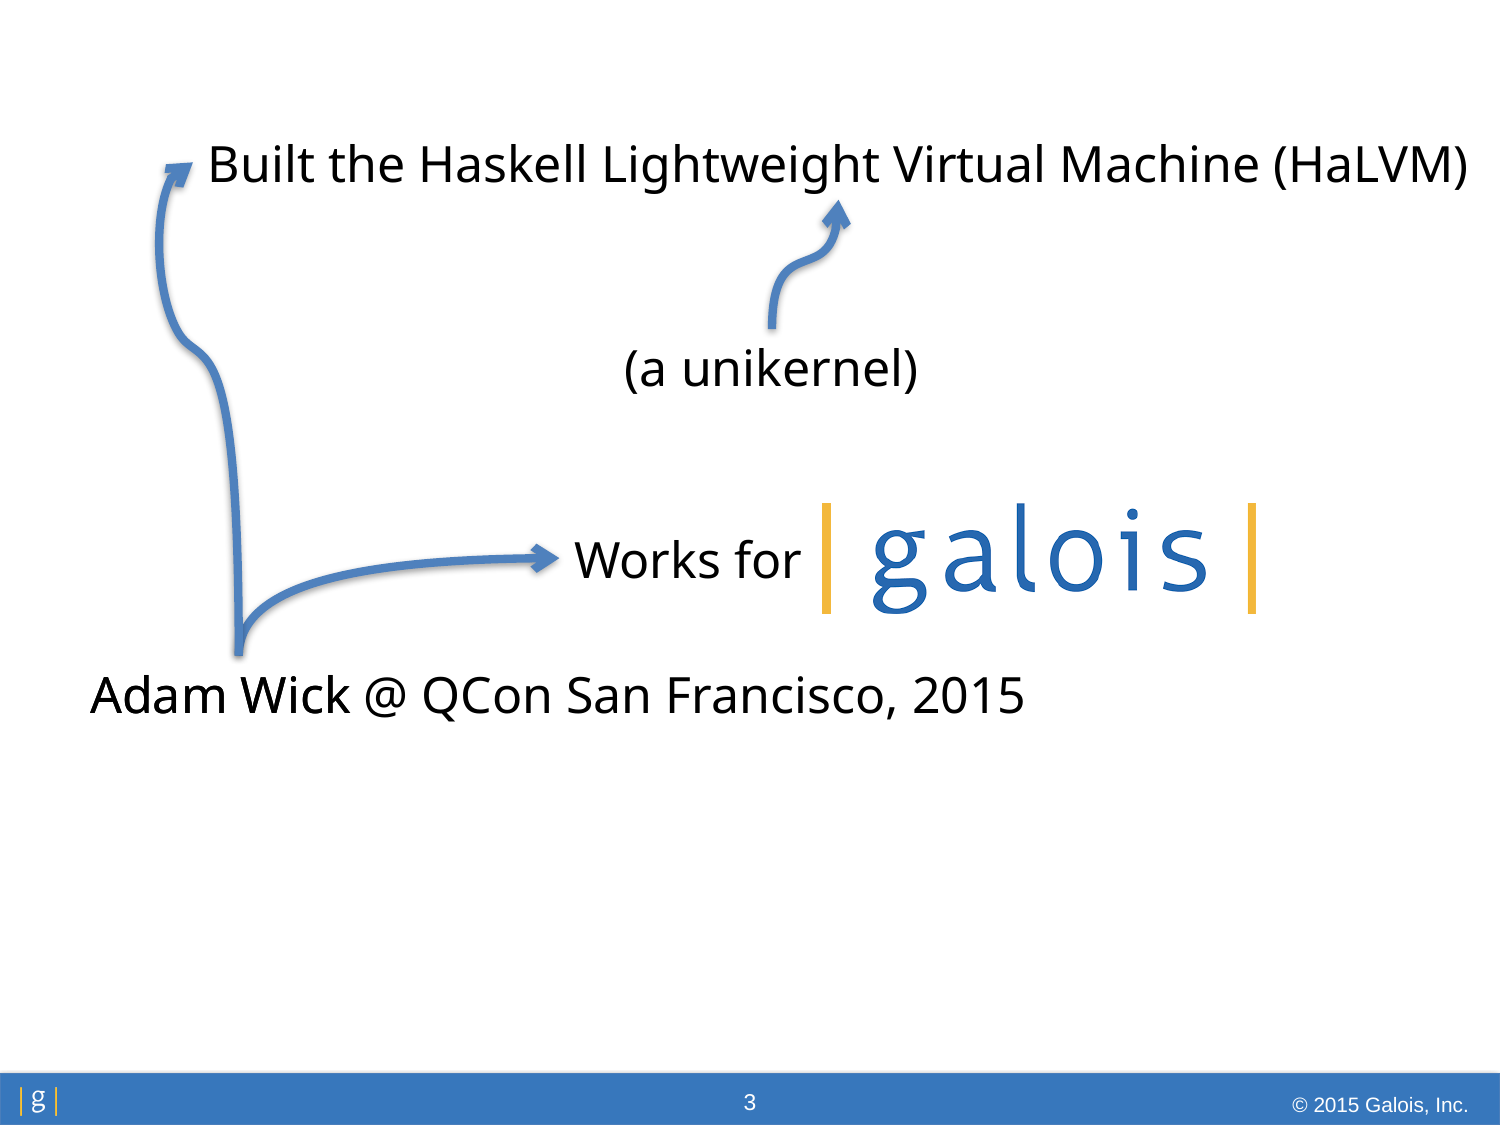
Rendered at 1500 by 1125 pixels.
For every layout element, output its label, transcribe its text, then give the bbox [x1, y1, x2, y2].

text_box Adam Wick @ QCon San Francisco, 2015 [75, 655, 1426, 794]
text_box (a unikernel) [610, 329, 934, 404]
text_box Built the Haskell Lightweight Virtual Machine (HaLVM) [192, 124, 1485, 200]
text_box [0, 394, 472, 424]
picture [20, 1087, 57, 1116]
text_box Adam Wick [75, 655, 348, 730]
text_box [566, 503, 1256, 614]
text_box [353, 442, 452, 772]
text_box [740, 231, 870, 299]
